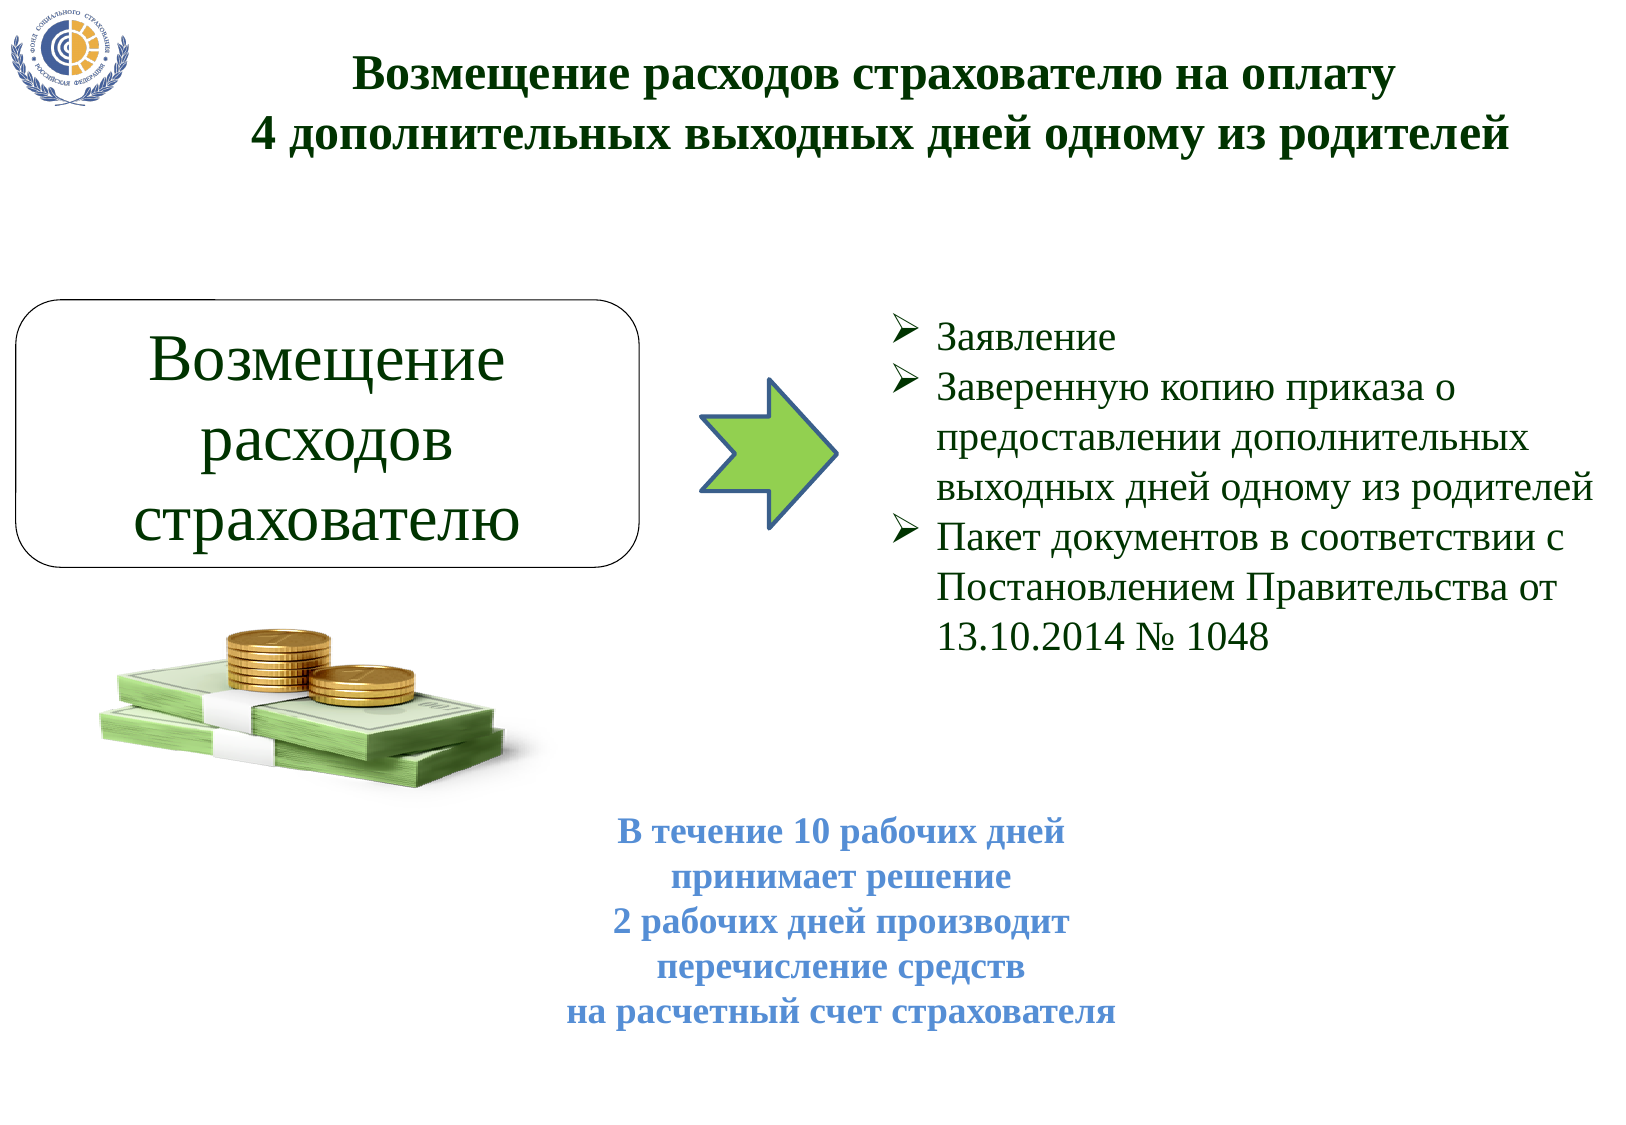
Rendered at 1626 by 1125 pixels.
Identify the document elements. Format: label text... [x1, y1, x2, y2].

picture [0, 3, 138, 112]
text_box Заявление Заверенную копию приказа о предоставлении дополнительных выходных дней одному из родителей Пакет документов в соответствии с Постановлением Правительства от 13.10.2014 № 1048 [874, 301, 1616, 667]
title Возмещение расходов страхователю на оплату 4 дополнительных выходных дней одному из родителей [161, 28, 1589, 171]
text_box В течение 10 рабочих дней принимает решение 2 рабочих дней производит перечисление средств на расчетный счет страхователя [543, 798, 1140, 1039]
picture [93, 588, 558, 832]
text_box [699, 377, 839, 531]
text_box Возмещение расходов страхователю [15, 299, 640, 568]
